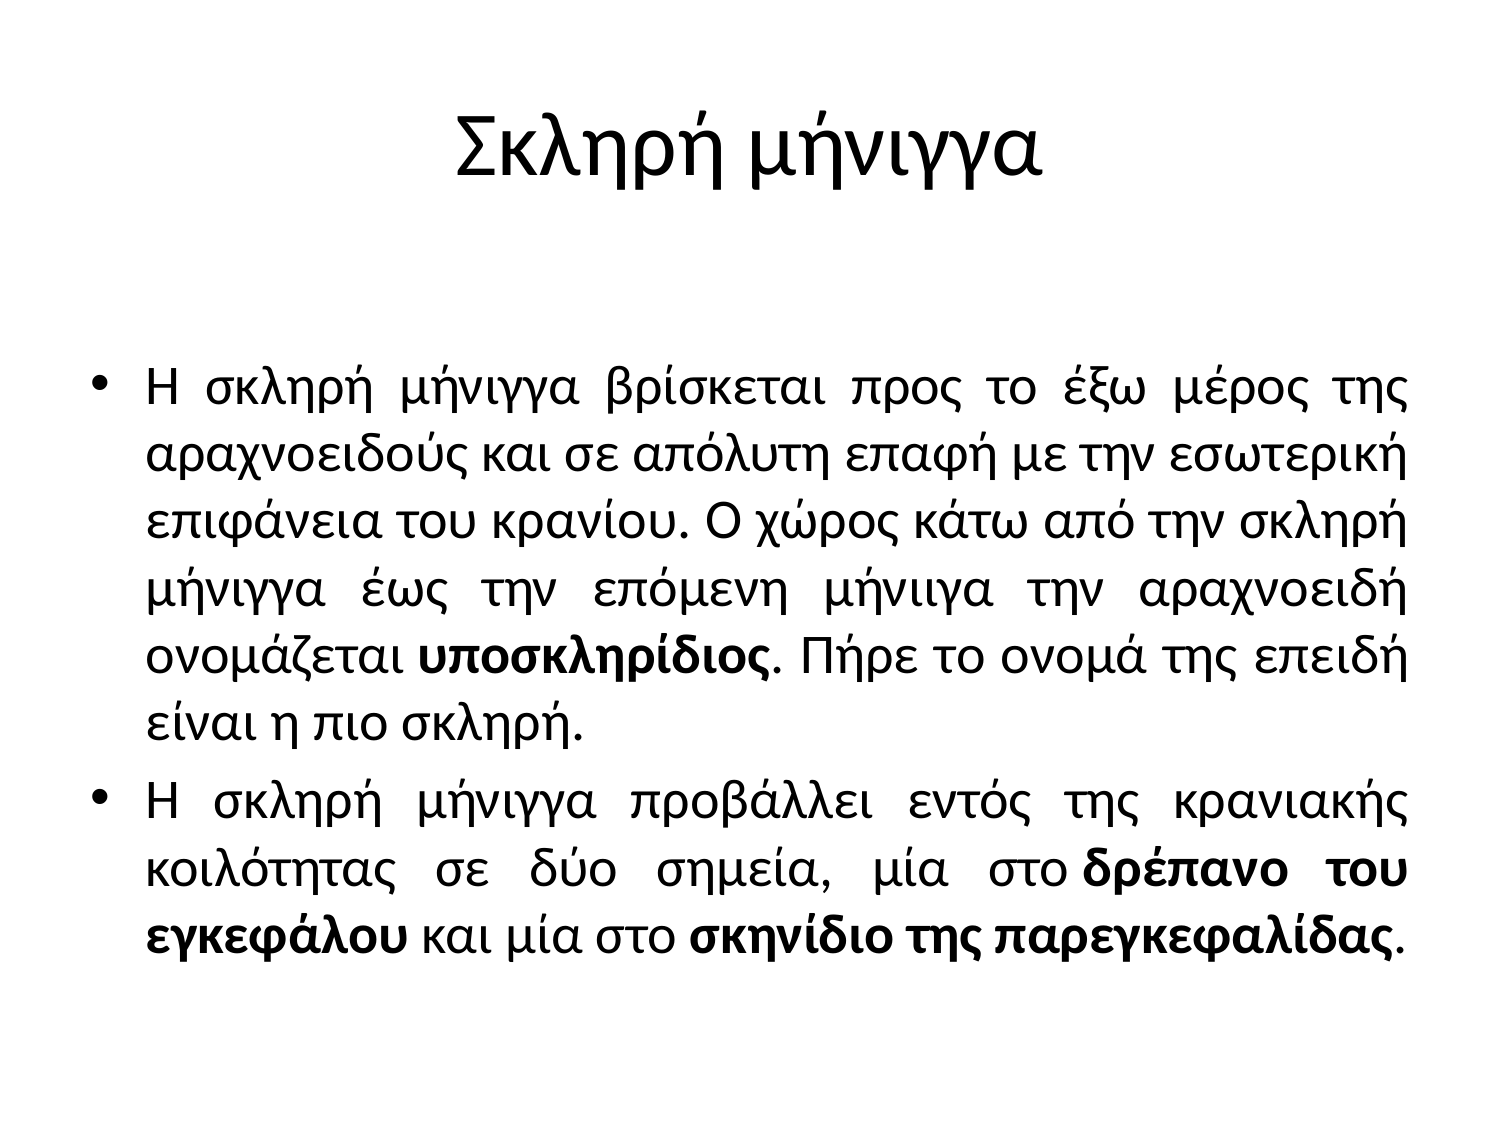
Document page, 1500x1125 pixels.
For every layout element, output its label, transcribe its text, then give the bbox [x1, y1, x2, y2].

title Σκληρή μήνιγγα [75, 45, 1425, 233]
list Η σκληρή μήνιγγα βρίσκεται προς το έξω μέρος της αραχνοειδούς και σε απόλυτη επαφή με την εσωτερική επιφάνεια του κρανίου. Ο χώρος κάτω από την σκληρή μήνιγγα έως την επόμενη μήνιιγα την αραχνοειδή ονομάζεται υποσκληρίδιος. Πήρε το ονομά της επειδή είναι η πιο σκληρή. Η σκληρή μήνιγγα προβάλλει εντός της κρανιακής κοιλότητας σε δύο σημεία, μία στο δρέπανο του εγκεφάλου και μία στο σκηνίδιο της παρεγκεφαλίδας. [75, 262, 1425, 1005]
